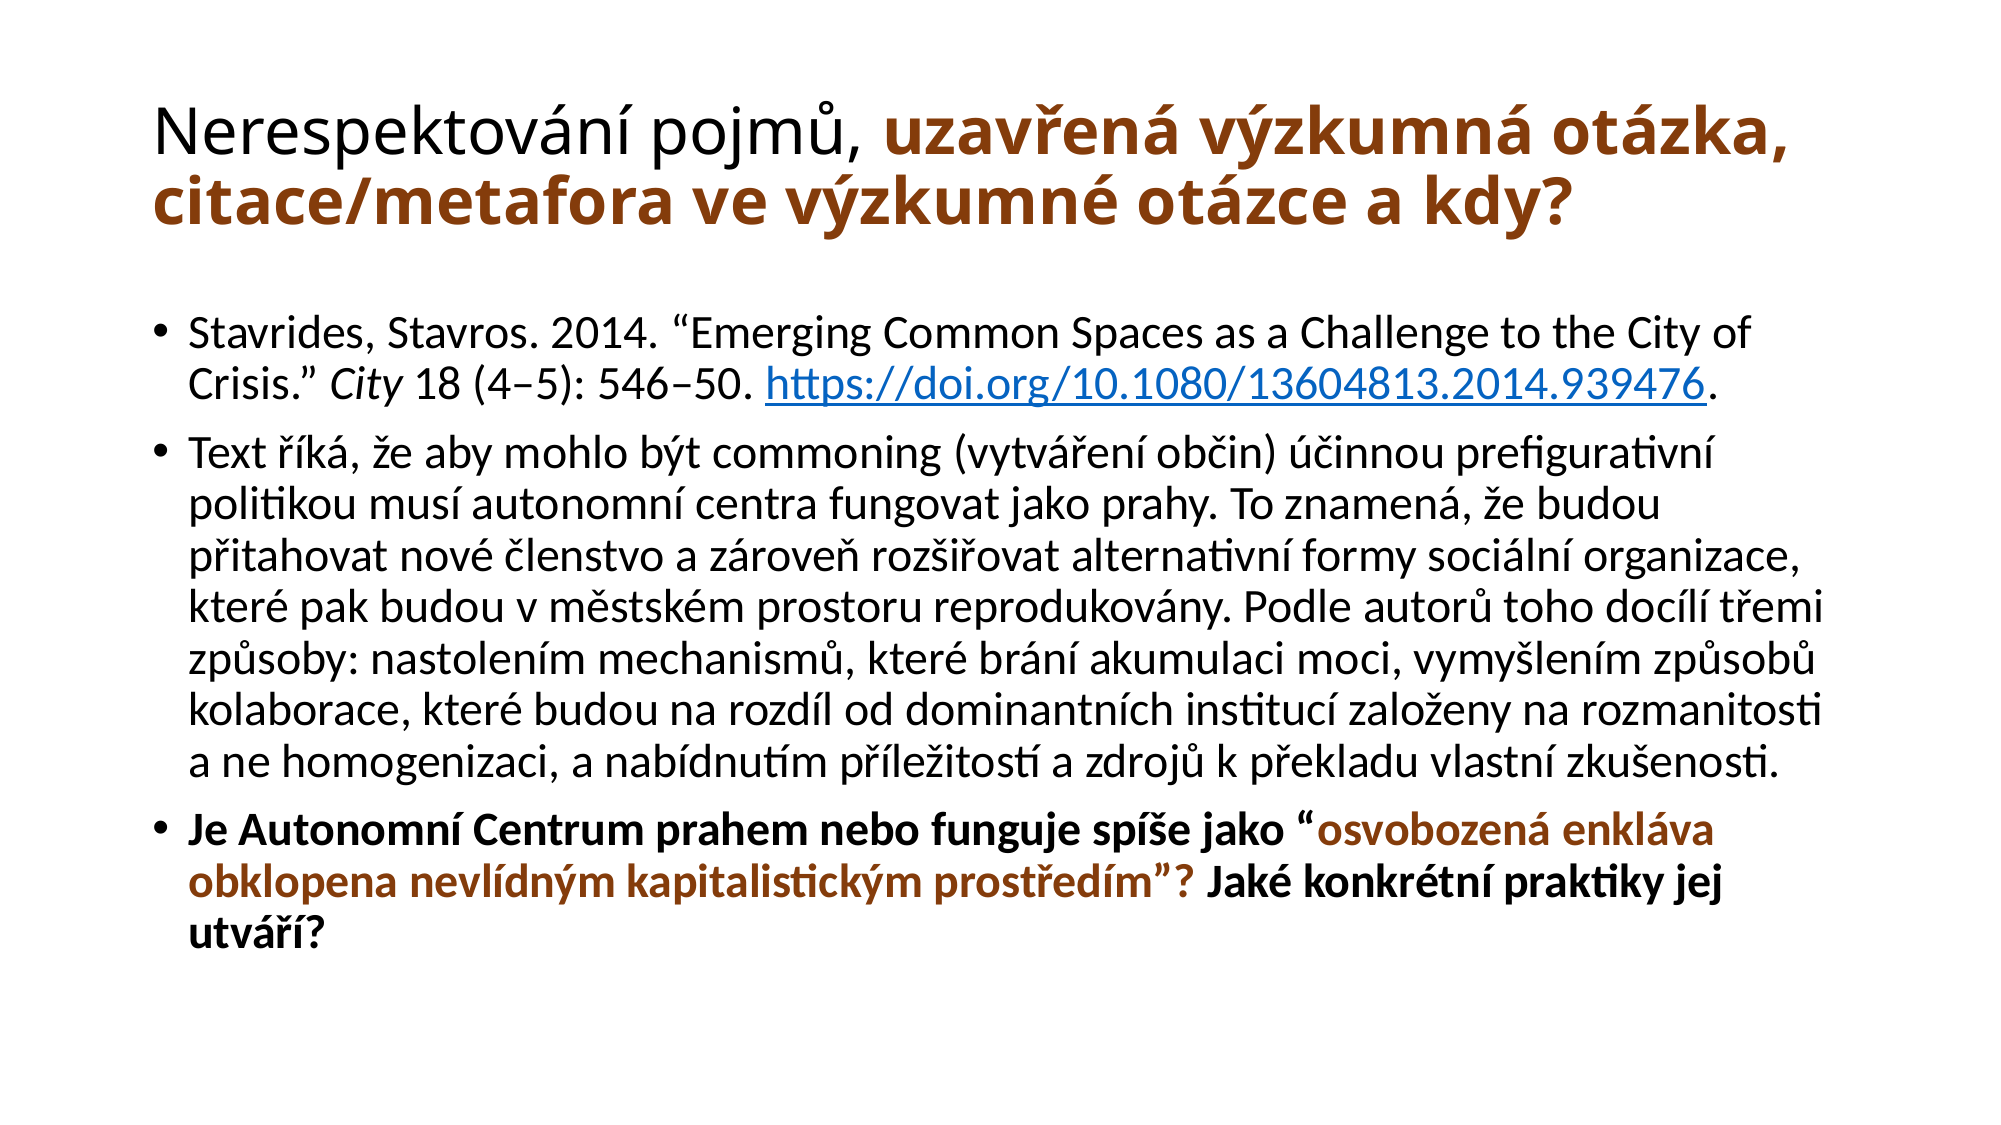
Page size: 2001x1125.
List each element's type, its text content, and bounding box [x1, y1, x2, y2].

list Stavrides, Stavros. 2014. “Emerging Common Spaces as a Challenge to the City of Crisis.” City 18 (4–5): 546–50. https://doi.org/10.1080/13604813.2014.939476. Text říká, že aby mohlo být commoning (vytváření občin) účinnou prefigurativní politikou musí autonomní centra fungovat jako prahy. To znamená, že budou přitahovat nové členstvo a zároveň rozšiřovat alternativní formy sociální organizace, které pak budou v městském prostoru reprodukovány. Podle autorů toho docílí třemi způsoby: nastolením mechanismů, které brání akumulaci moci, vymyšlením způsobů kolaborace, které budou na rozdíl od dominantních institucí založeny na rozmanitosti a ne homogenizaci, a nabídnutím příležitostí a zdrojů k překladu vlastní zkušenosti. Je Autonomní Centrum prahem nebo funguje spíše jako “osvobozená enkláva obklopena nevlídným kapitalistickým prostředím”? Jaké konkrétní praktiky jej utváří? [137, 299, 1863, 1014]
title Nerespektování pojmů, uzavřená výzkumná otázka, citace/metafora ve výzkumné otázce a kdy? [137, 59, 1863, 278]
